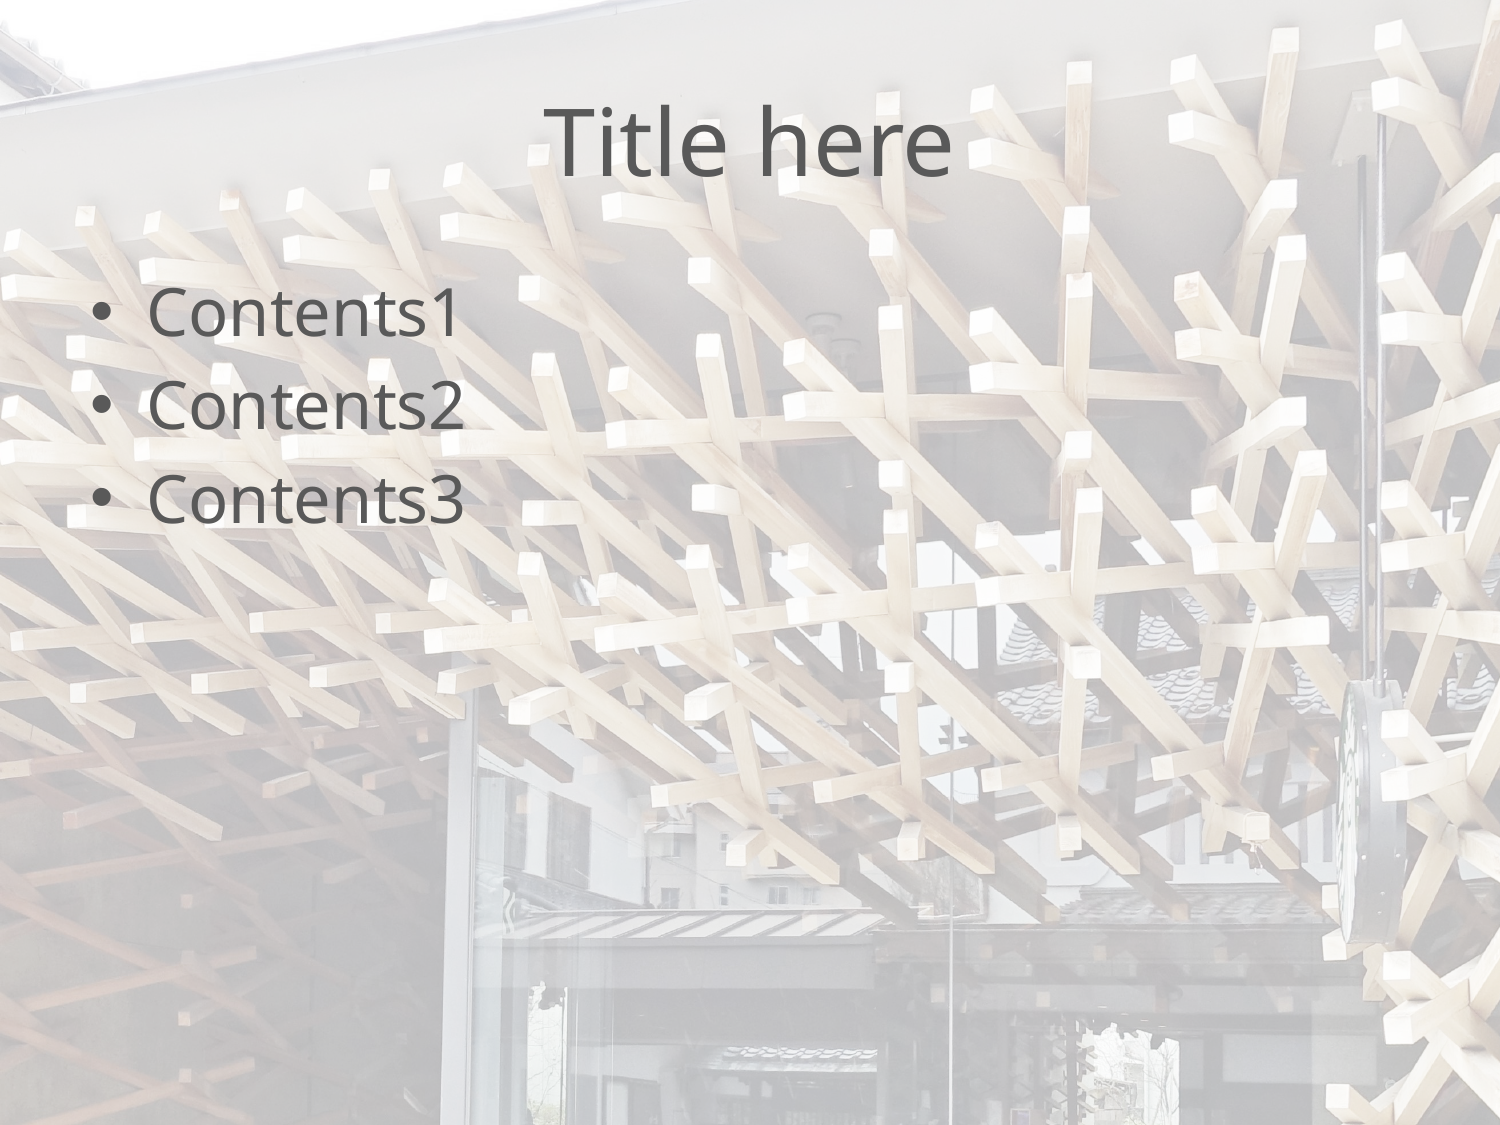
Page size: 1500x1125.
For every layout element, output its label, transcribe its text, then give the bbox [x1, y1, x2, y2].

title Title here [75, 45, 1425, 233]
text_box [0, 0, 1500, 1125]
list Contents1 Contents2 Contents3 [75, 262, 1425, 1005]
